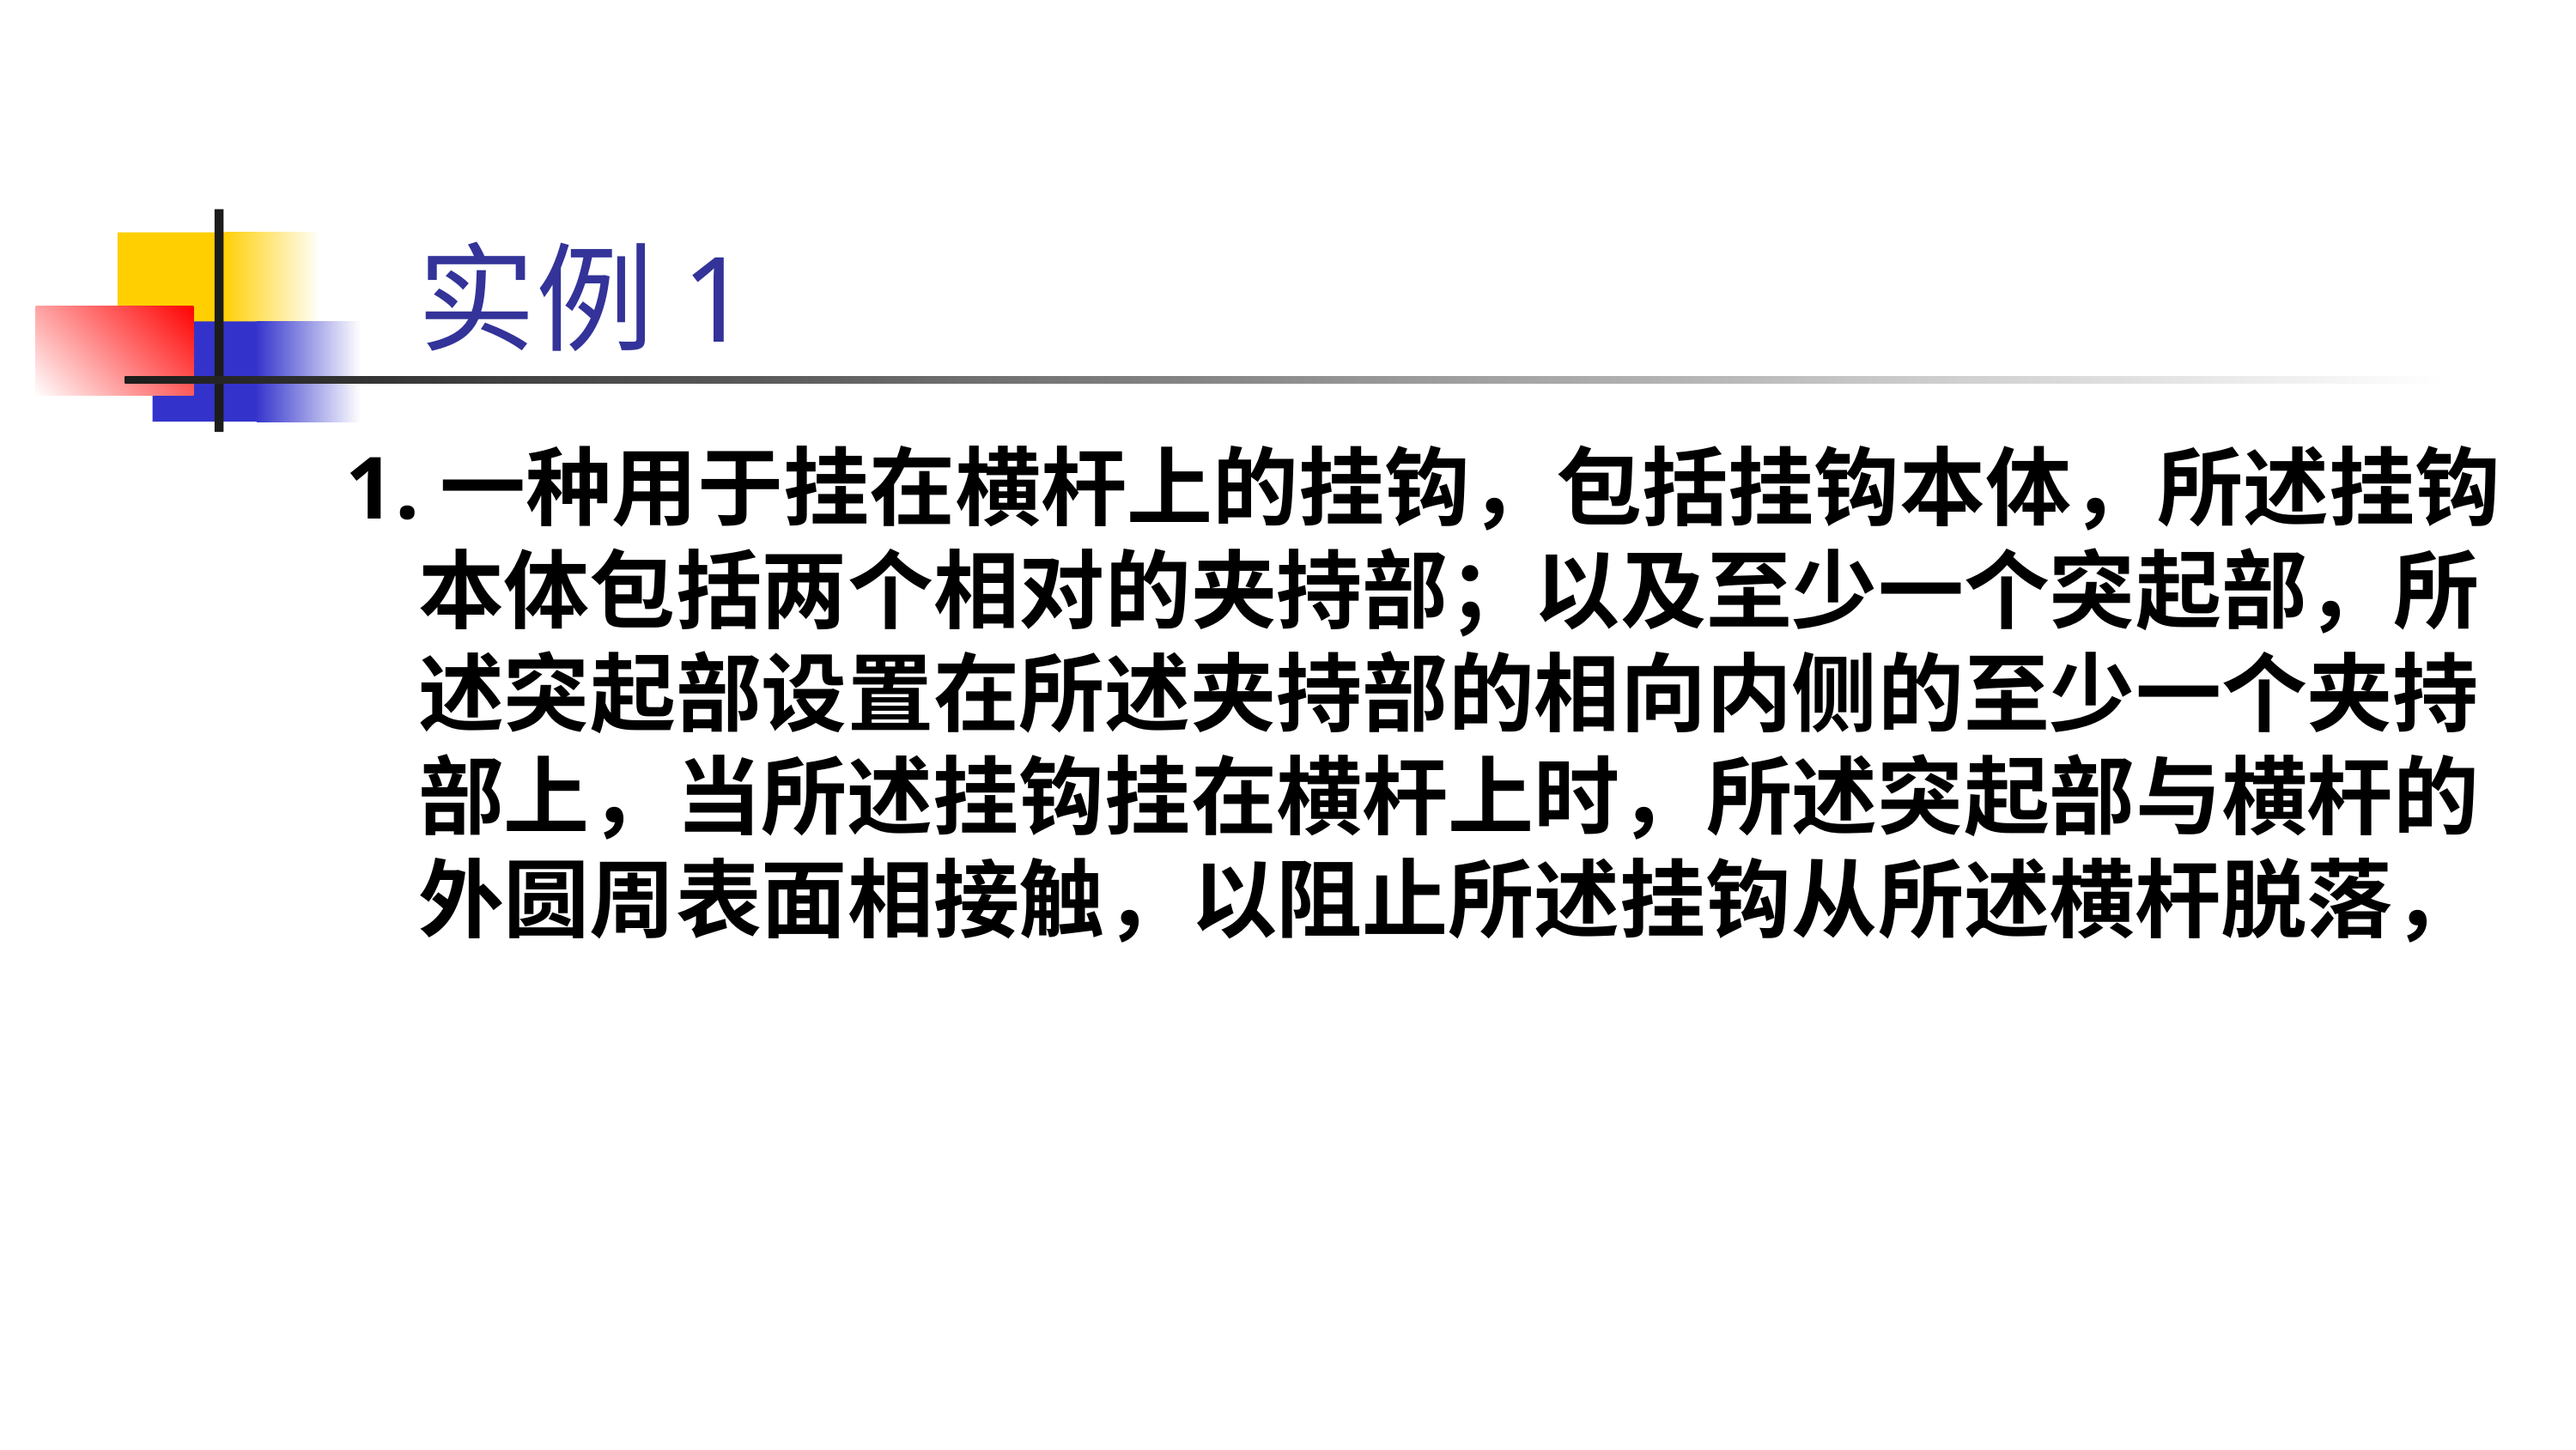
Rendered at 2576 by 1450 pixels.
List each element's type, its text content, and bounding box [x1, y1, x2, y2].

list 1.一种用于挂在横杆上的挂钩，包括挂钩本体，所述挂钩本体包括两个相对的夹持部；以及至少一个突起部，所述突起部设置在所述夹持部的相向内侧的至少一个夹持部上，当所述挂钩挂在横杆上时，所述突起部与横杆的外圆周表面相接触，以阻止所述挂钩从所述横杆脱落， [332, 426, 2524, 1297]
title 实例1 [324, 130, 2520, 373]
